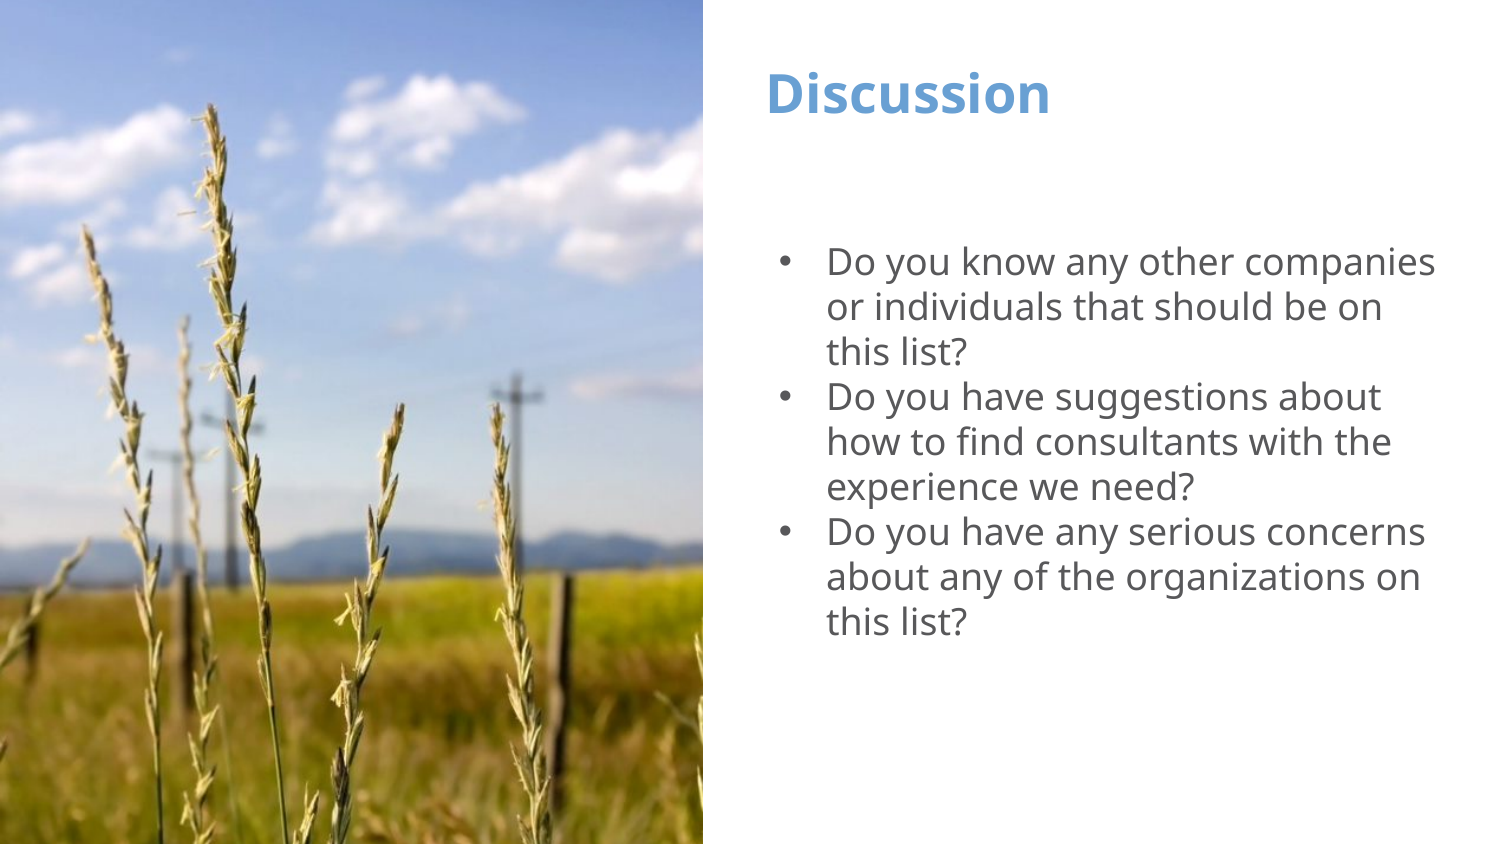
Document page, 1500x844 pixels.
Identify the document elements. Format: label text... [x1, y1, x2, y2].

text_box Do you know any other companies or individuals that should be on this list? Do you have suggestions about how to find consultants with the experience we need? Do you have any serious concerns about any of the organizations on this list? [764, 230, 1455, 651]
picture [0, 0, 704, 844]
list Discussion [751, 51, 1469, 117]
